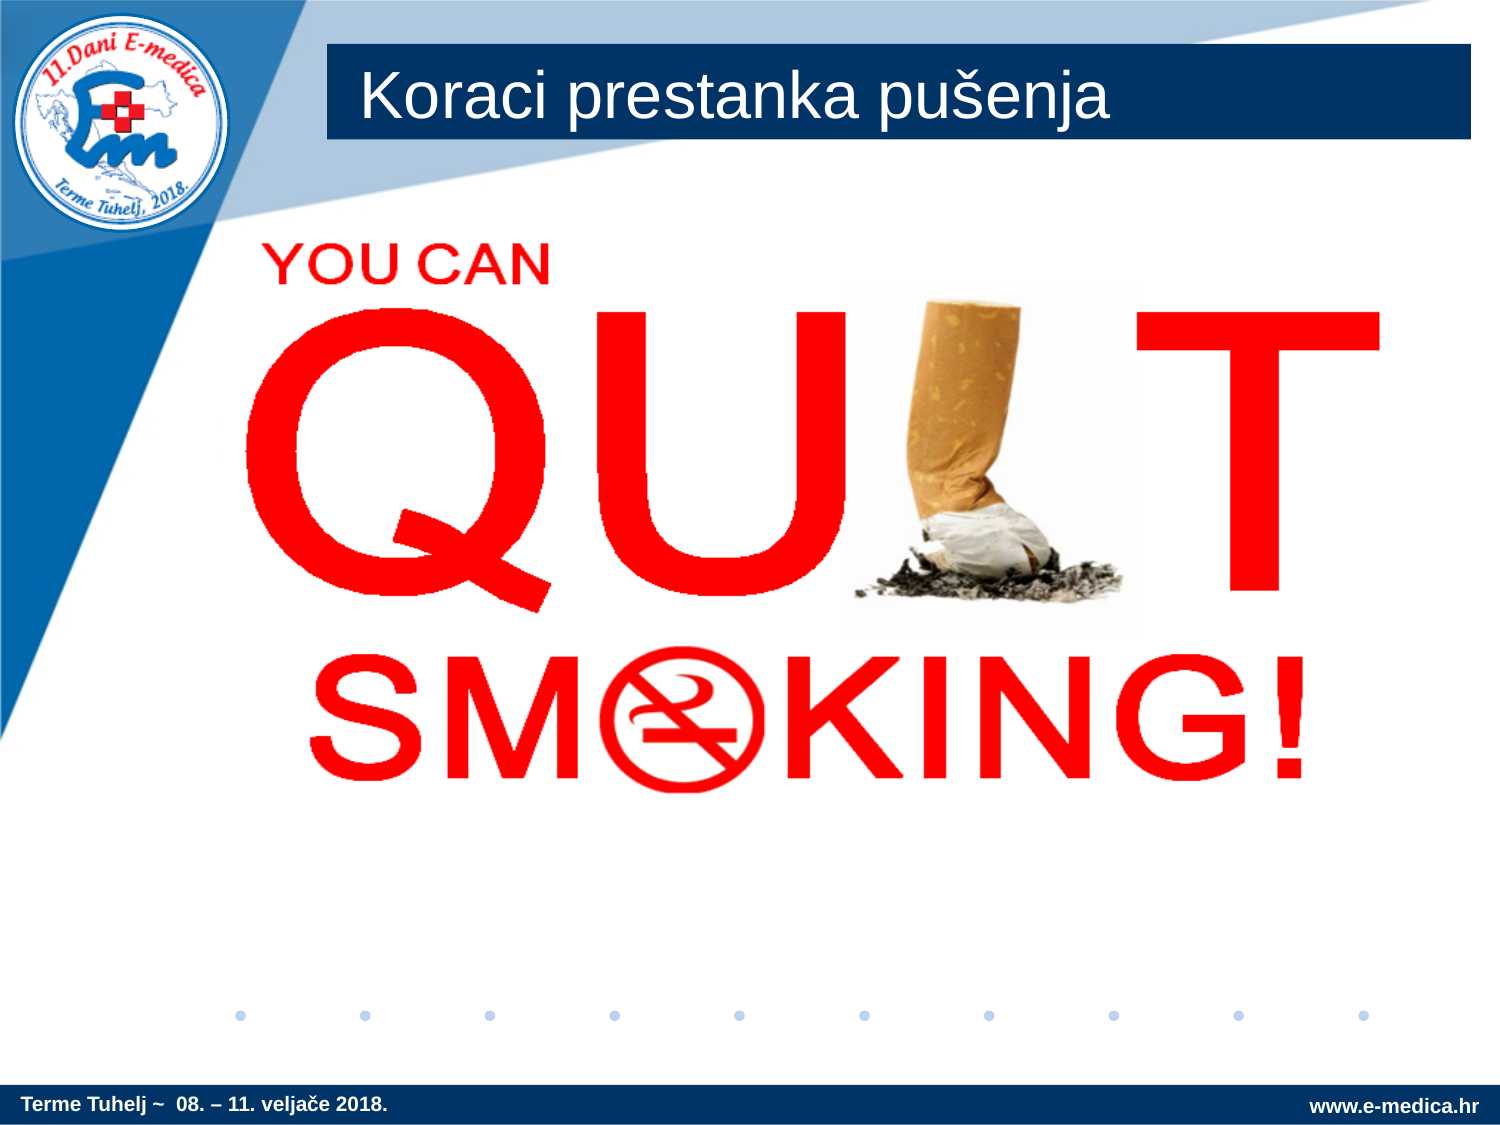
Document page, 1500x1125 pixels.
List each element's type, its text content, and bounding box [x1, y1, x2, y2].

title Koraci prestanka pušenja [327, 43, 1471, 140]
list donijeti odluku ustrajati u odluci potražiti pomoć stručnih osoba zatražiti podršku obitelji i bližnjih promijeniti navike i životni stil ojačati imunitet imati puno strpljenja sa samim sobom NE ODUSTAJATI!!! [247, 231, 1475, 1046]
picture [0, 0, 1500, 843]
